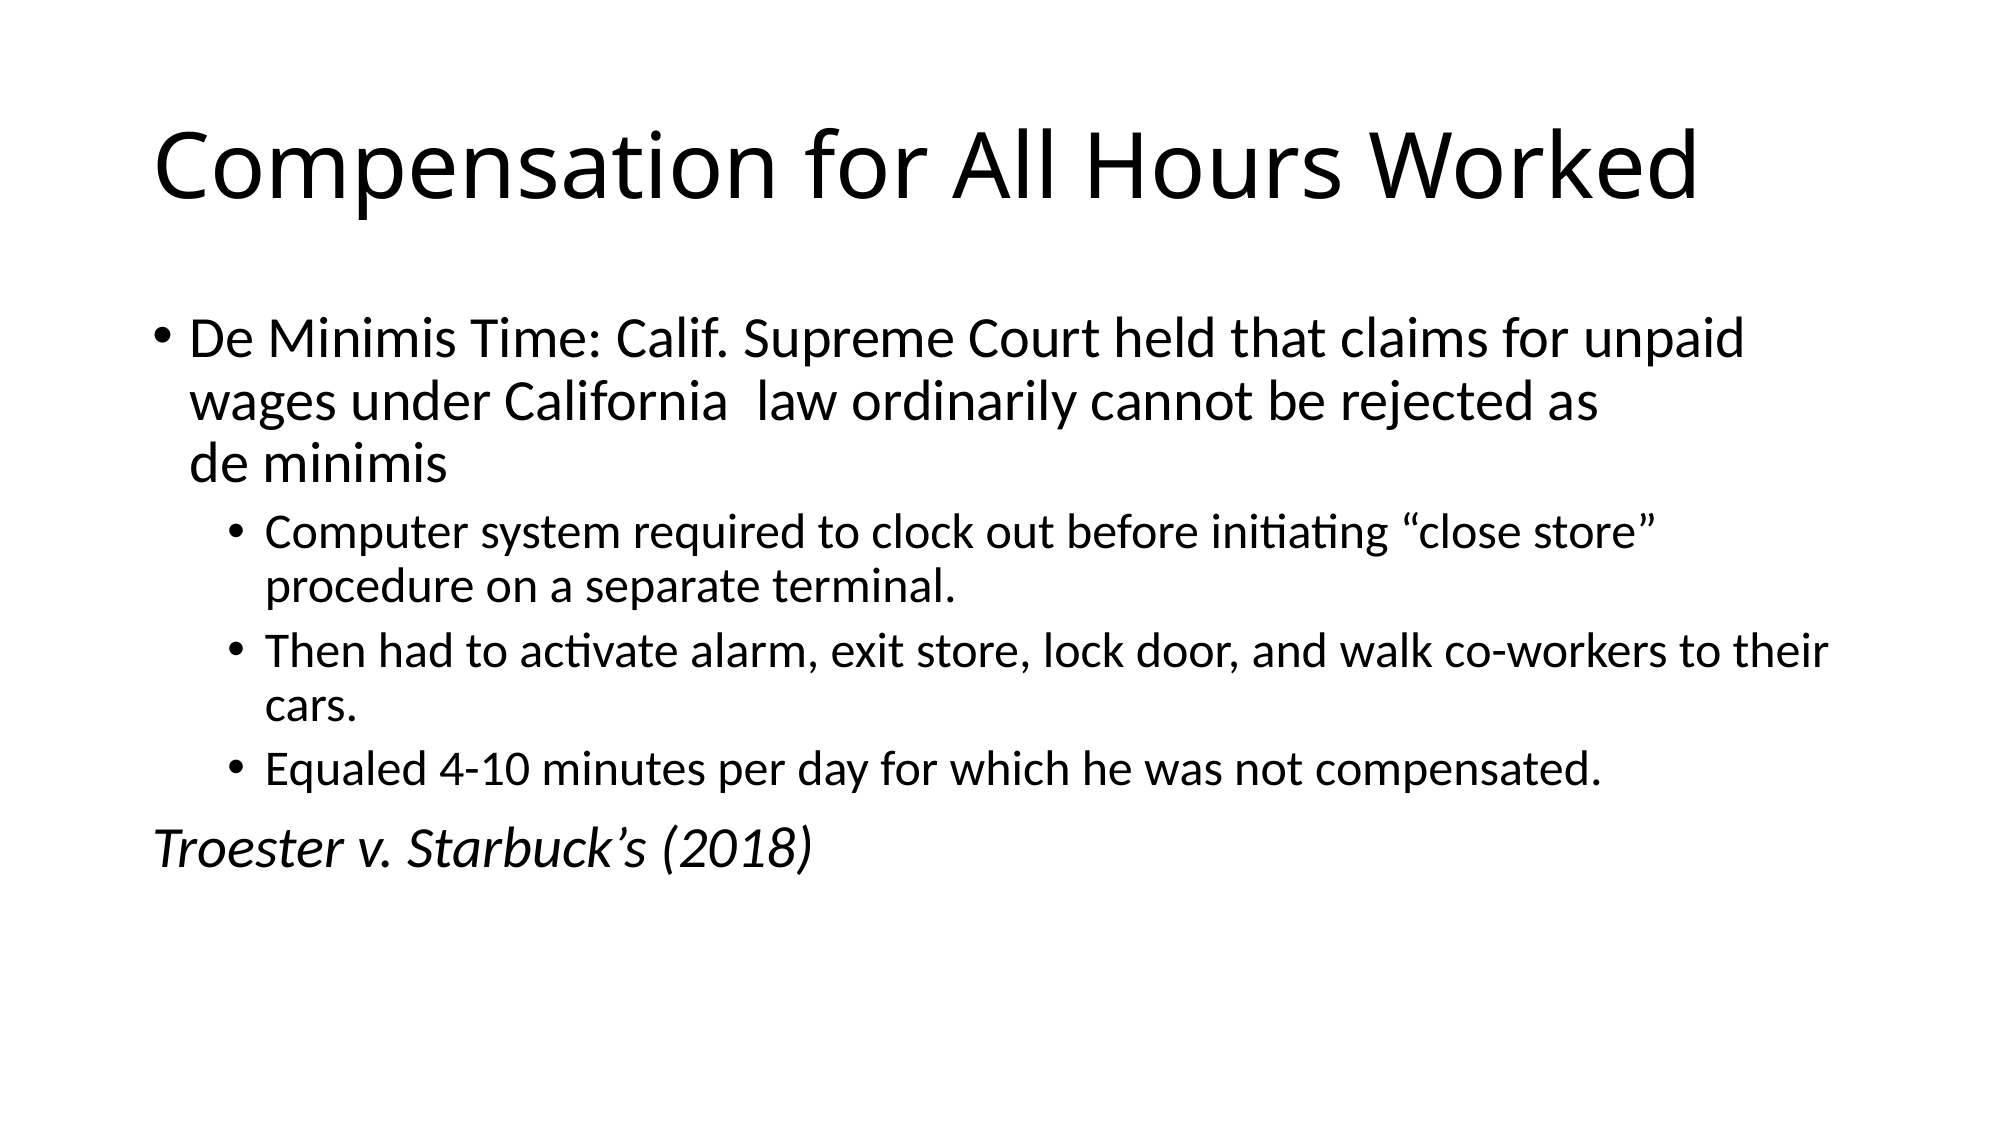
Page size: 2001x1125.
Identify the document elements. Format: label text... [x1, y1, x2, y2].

title Compensation for All Hours Worked [137, 59, 1863, 278]
list De Minimis Time: Calif. Supreme Court held that claims for unpaid wages under California law ordinarily cannot be rejected as de minimis Computer system required to clock out before initiating “close store” procedure on a separate terminal. Then had to activate alarm, exit store, lock door, and walk co-workers to their cars. Equaled 4-10 minutes per day for which he was not compensated. Troester v. Starbuck’s (2018) [137, 299, 1863, 1014]
